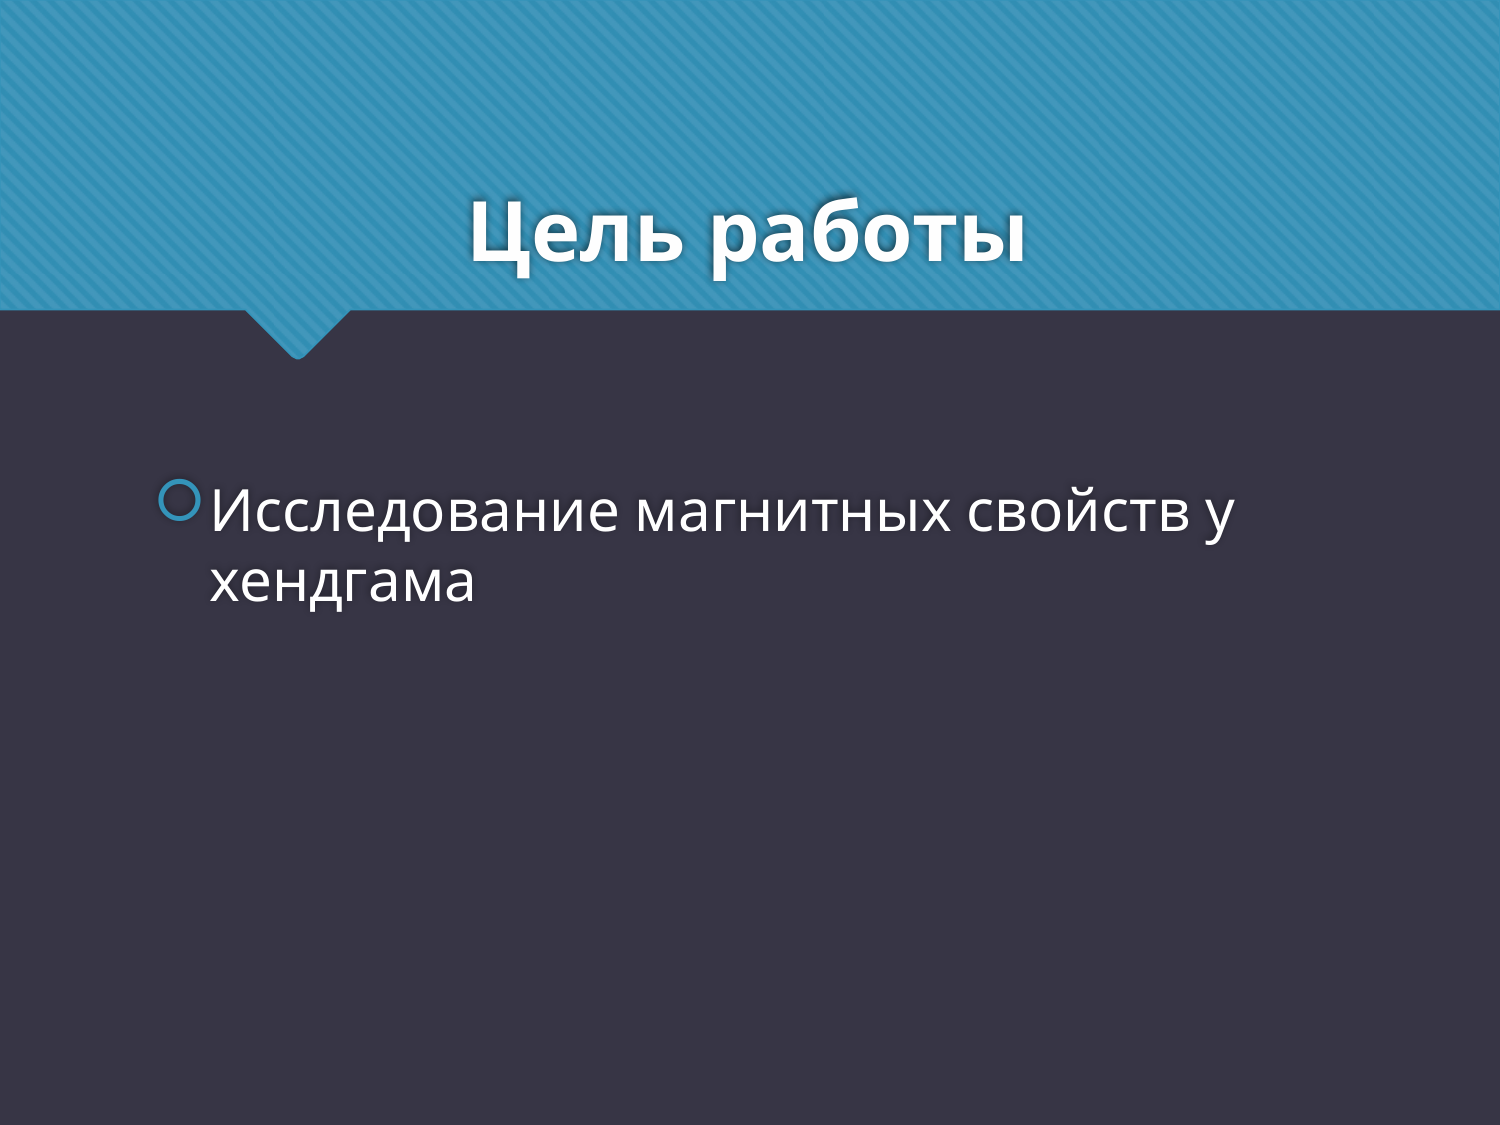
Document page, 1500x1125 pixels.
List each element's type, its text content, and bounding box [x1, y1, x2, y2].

list Исследование магнитных свойств у хендгама [138, 408, 1373, 702]
title Цель работы [138, 42, 1358, 286]
